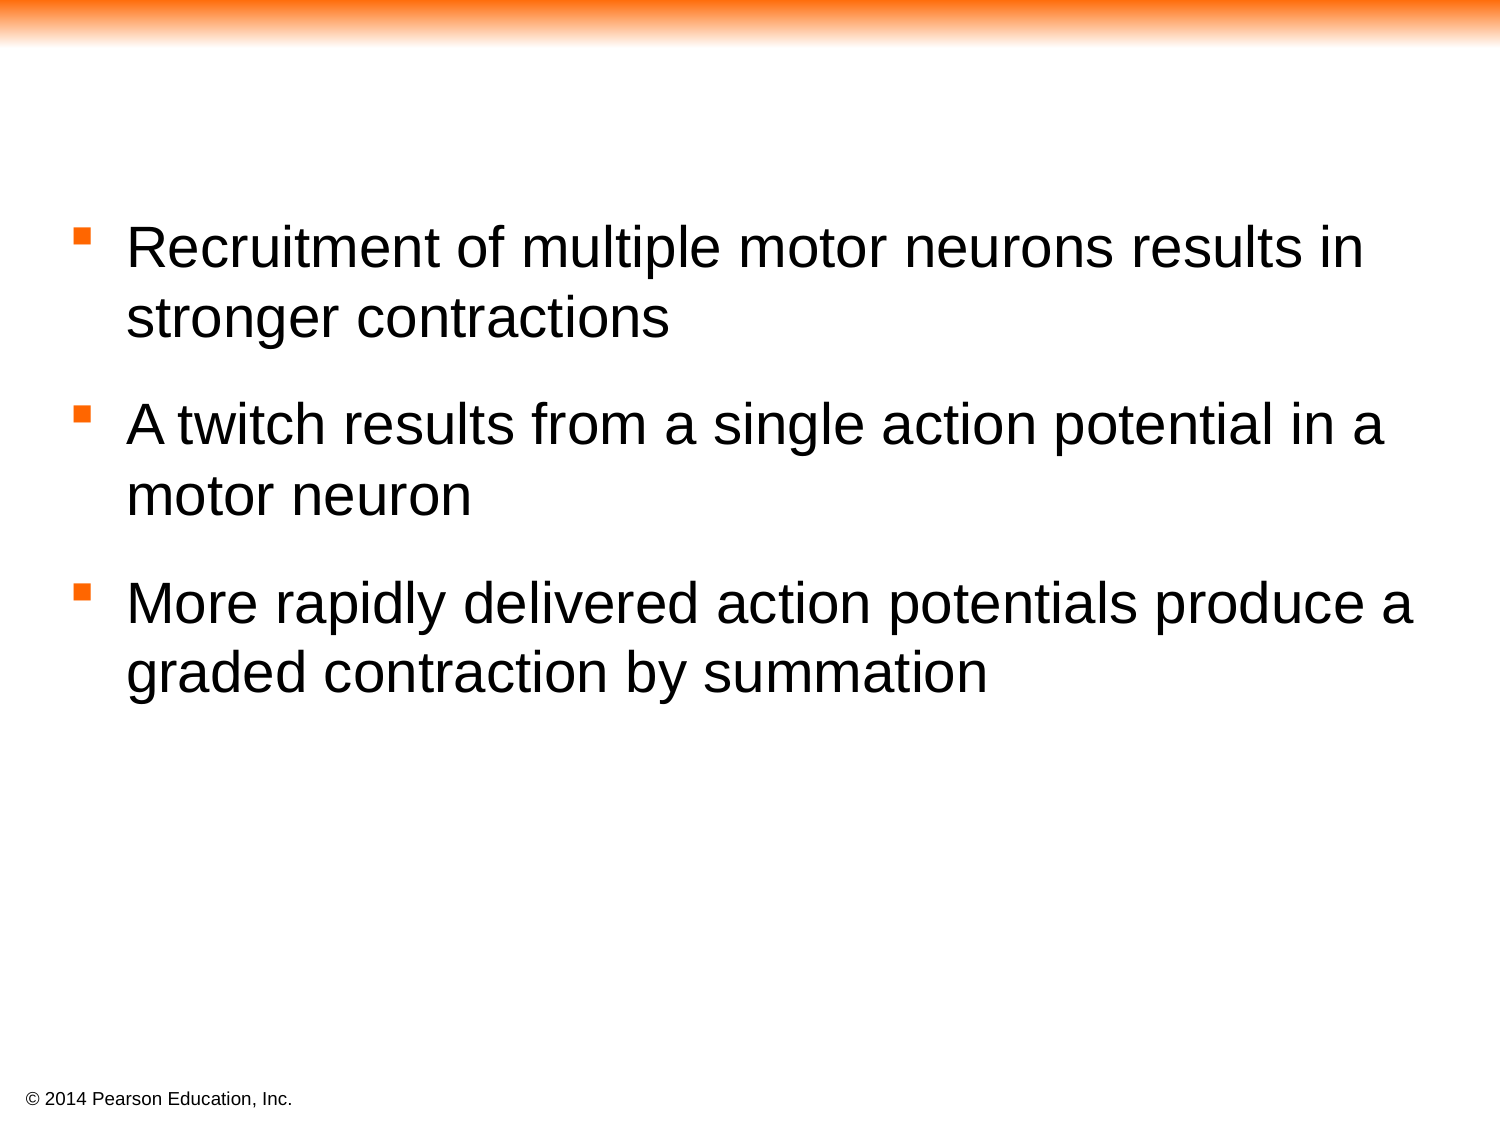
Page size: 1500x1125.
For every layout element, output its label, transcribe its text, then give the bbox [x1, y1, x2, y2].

list Recruitment of multiple motor neurons results in stronger contractions A twitch results from a single action potential in a motor neuron More rapidly delivered action potentials produce a graded contraction by summation [69, 208, 1464, 1042]
